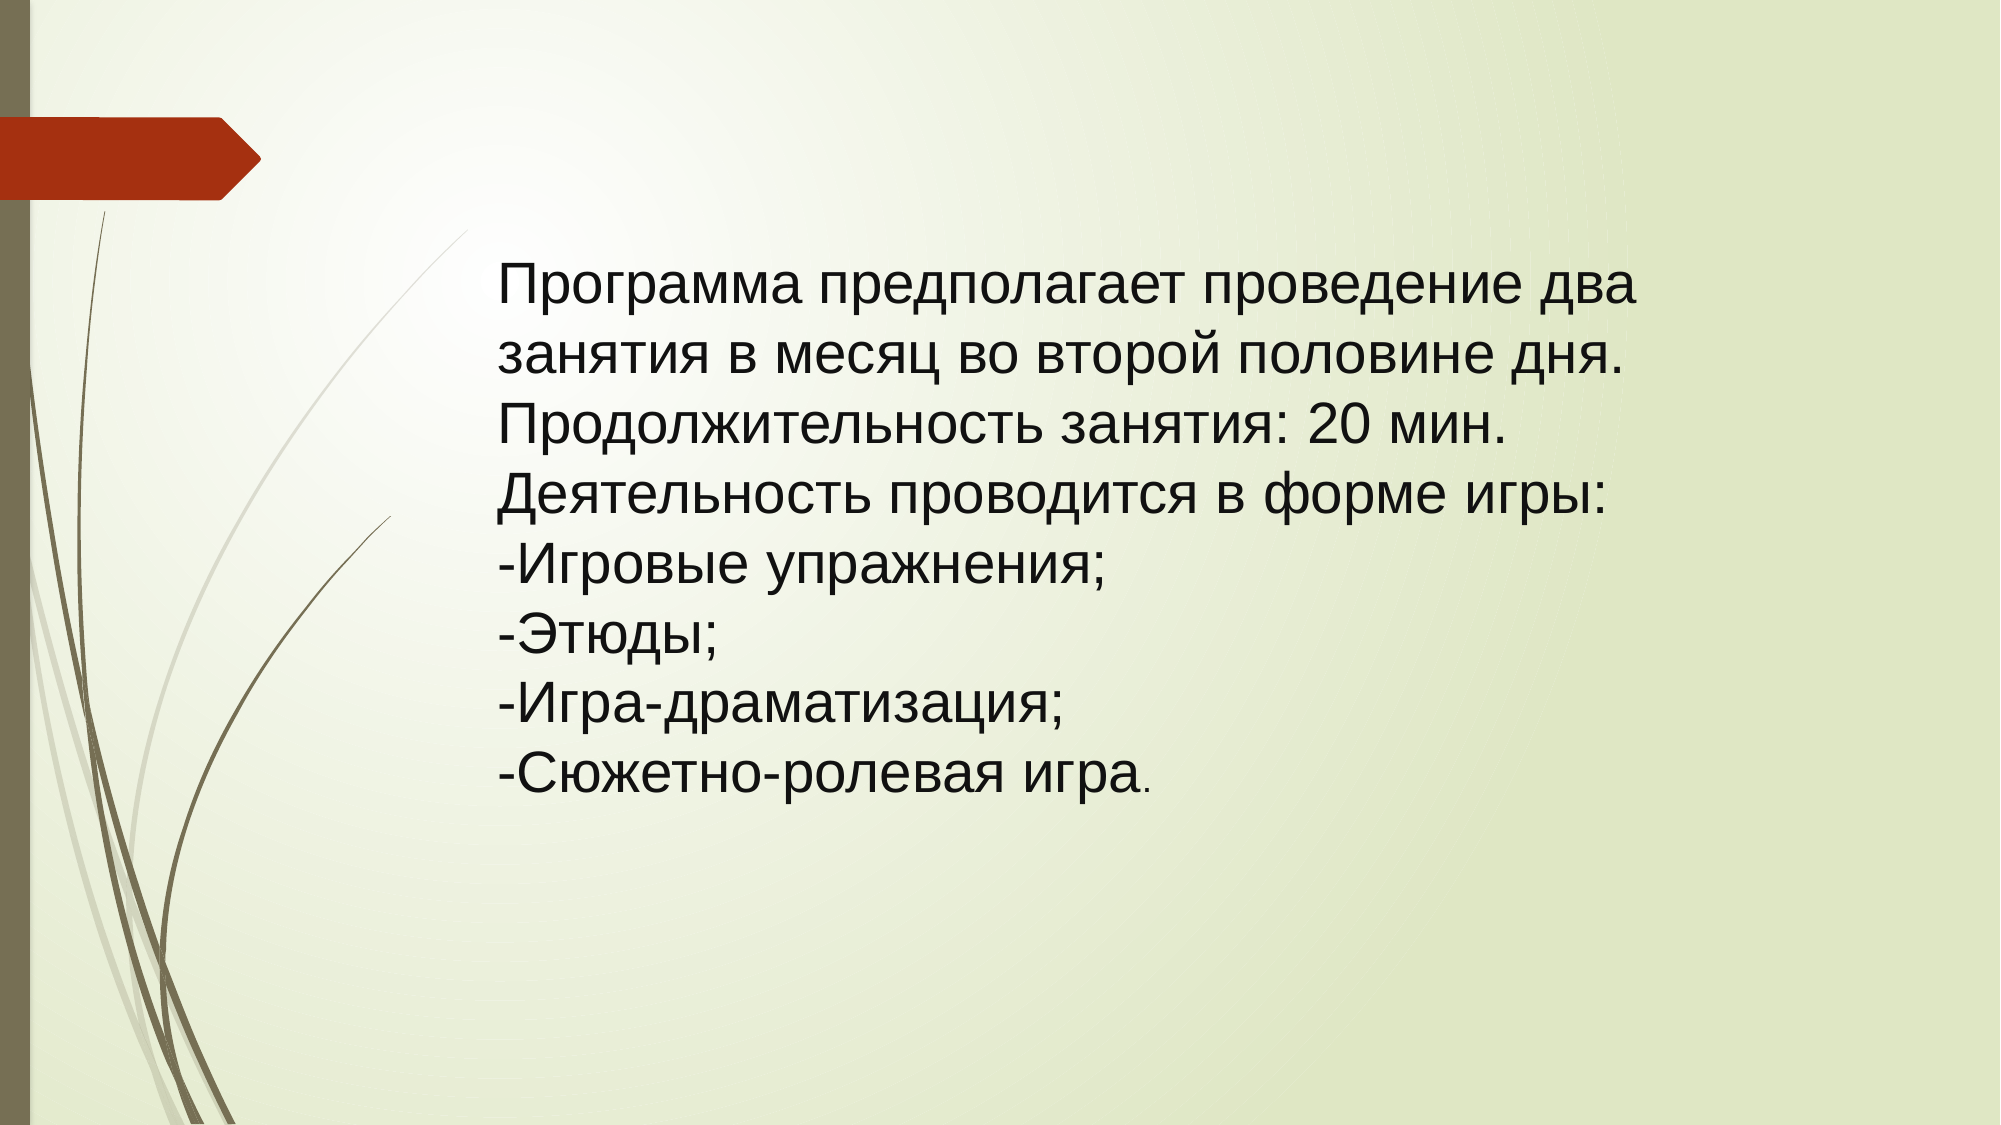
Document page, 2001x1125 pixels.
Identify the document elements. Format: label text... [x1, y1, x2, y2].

text_box Программа предполагает проведение два занятия в месяц во второй половине дня. Продолжительность занятия: 20 мин. Деятельность проводится в форме игры: -Игровые упражнения; -Этюды; -Игра-драматизация; -Сюжетно-ролевая игра. [482, 237, 1688, 812]
